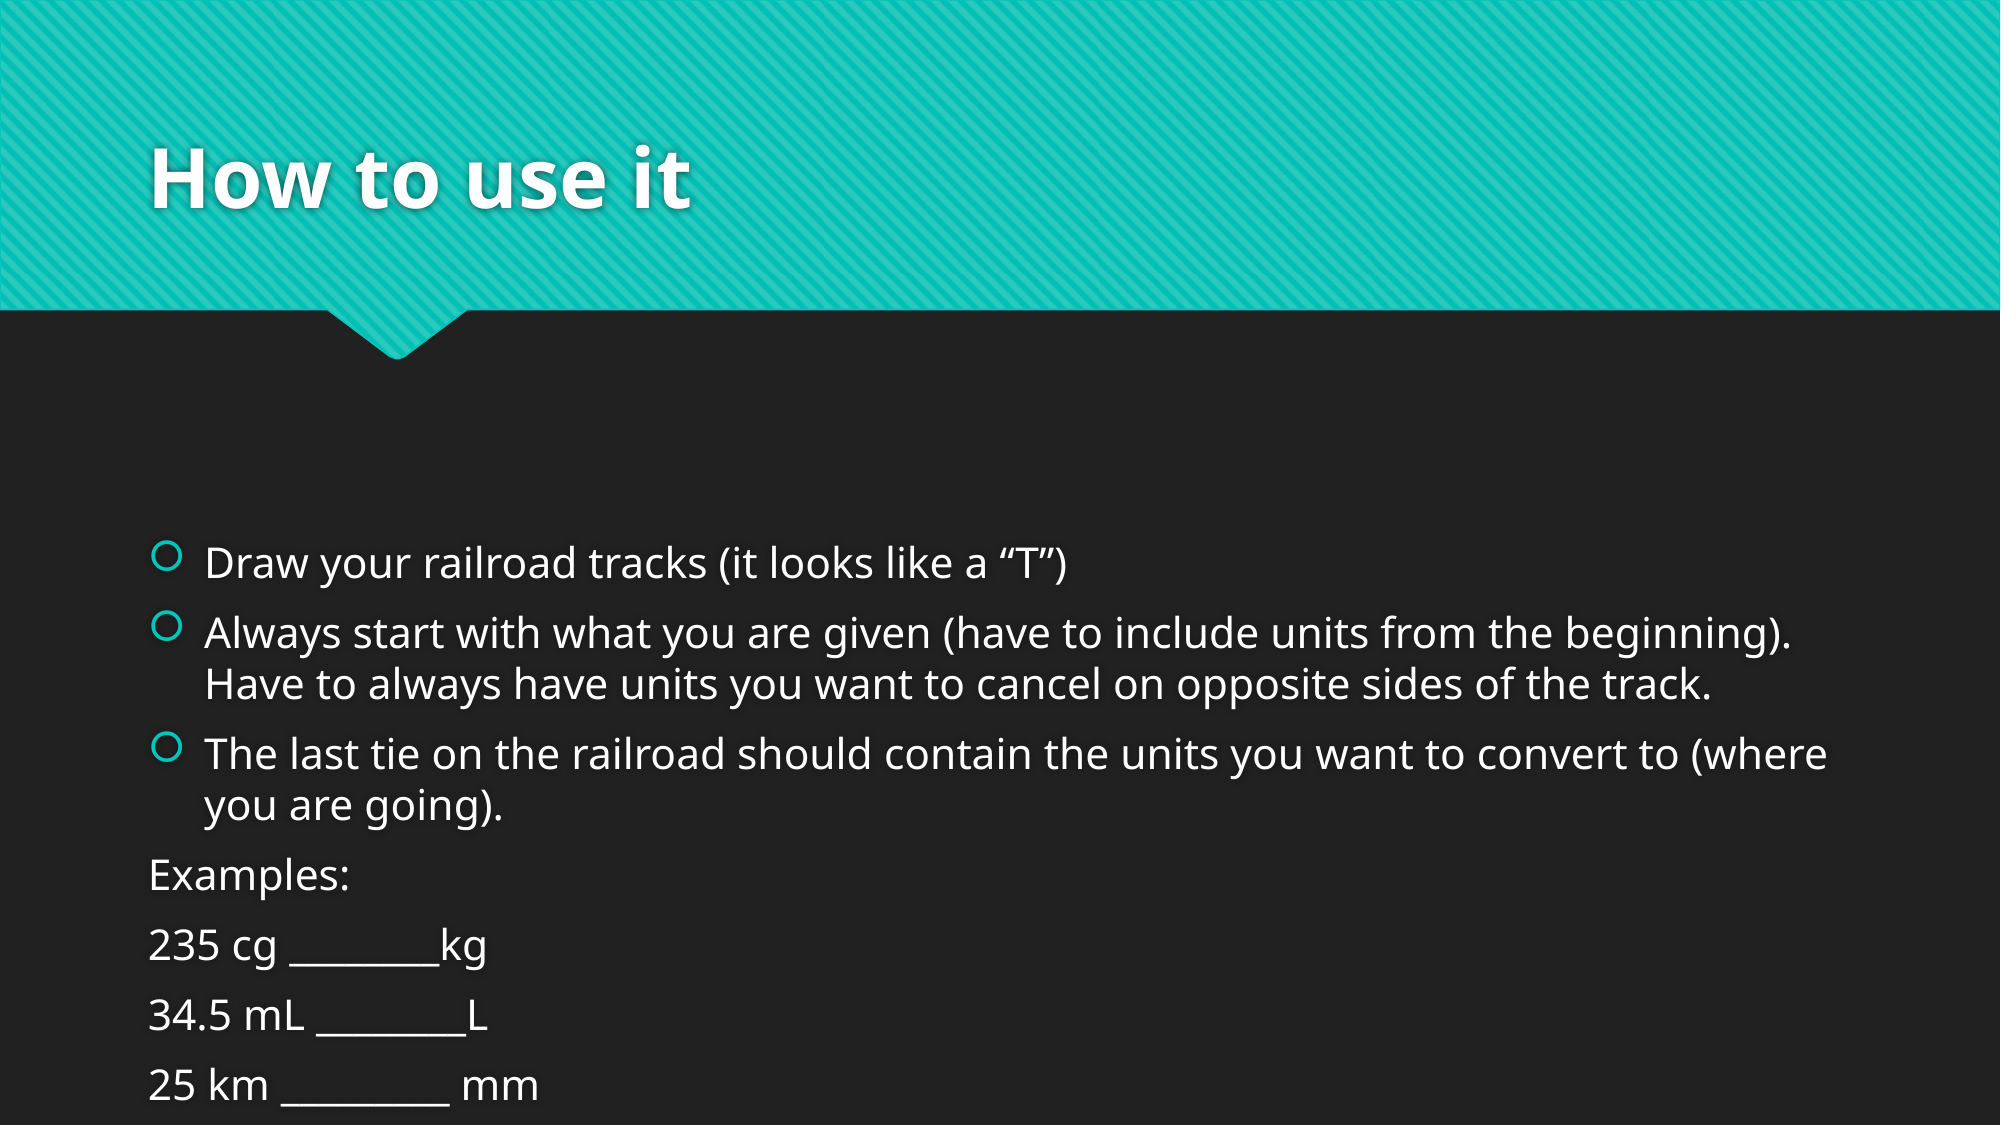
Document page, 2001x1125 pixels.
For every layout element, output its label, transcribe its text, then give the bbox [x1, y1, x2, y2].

list Draw your railroad tracks (it looks like a “T”) Always start with what you are given (have to include units from the beginning). Have to always have units you want to cancel on opposite sides of the track. The last tie on the railroad should contain the units you want to convert to (where you are going). Examples: 235 cg ________kg 34.5 mL ________L 25 km _________ mm [132, 528, 1865, 1125]
title How to use it [132, 73, 1868, 233]
